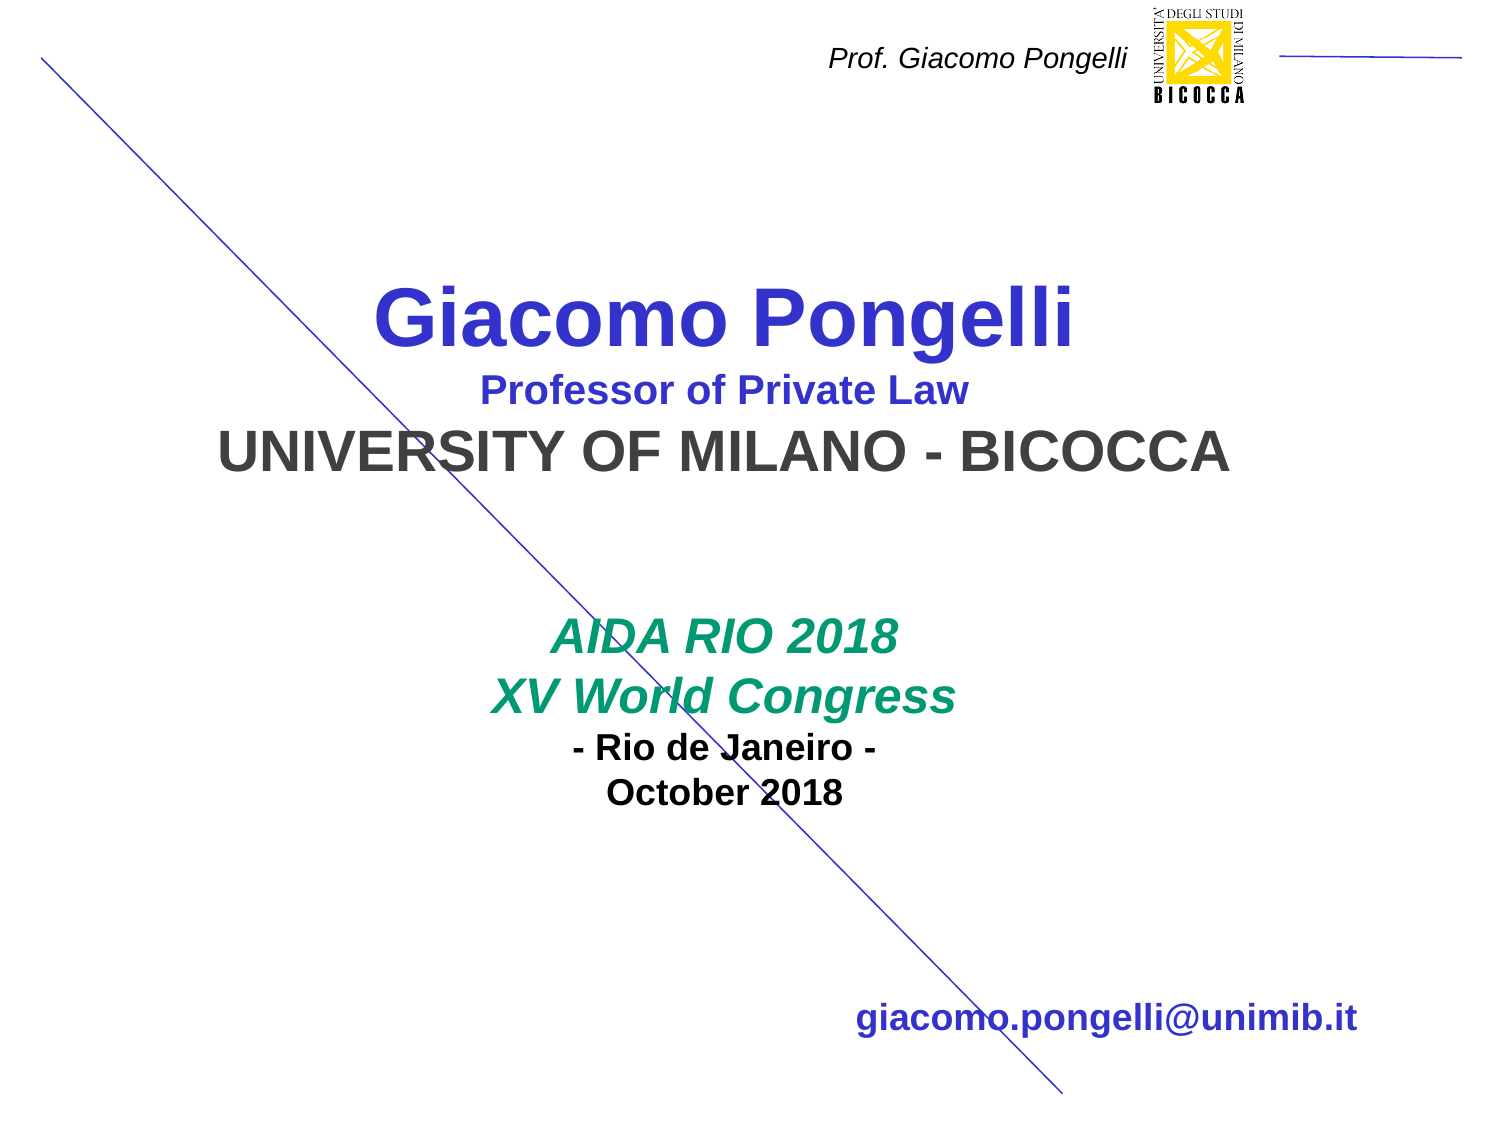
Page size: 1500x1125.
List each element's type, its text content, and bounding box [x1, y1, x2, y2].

picture [1151, 5, 1248, 107]
text_box Giacomo Pongelli Professor of Private Law University of Milano - Bicocca AIDA RIO 2018 XV World Congress - Rio de Janeiro - October 2018 giacomo.pongelli@unimib.it [76, 148, 1373, 953]
